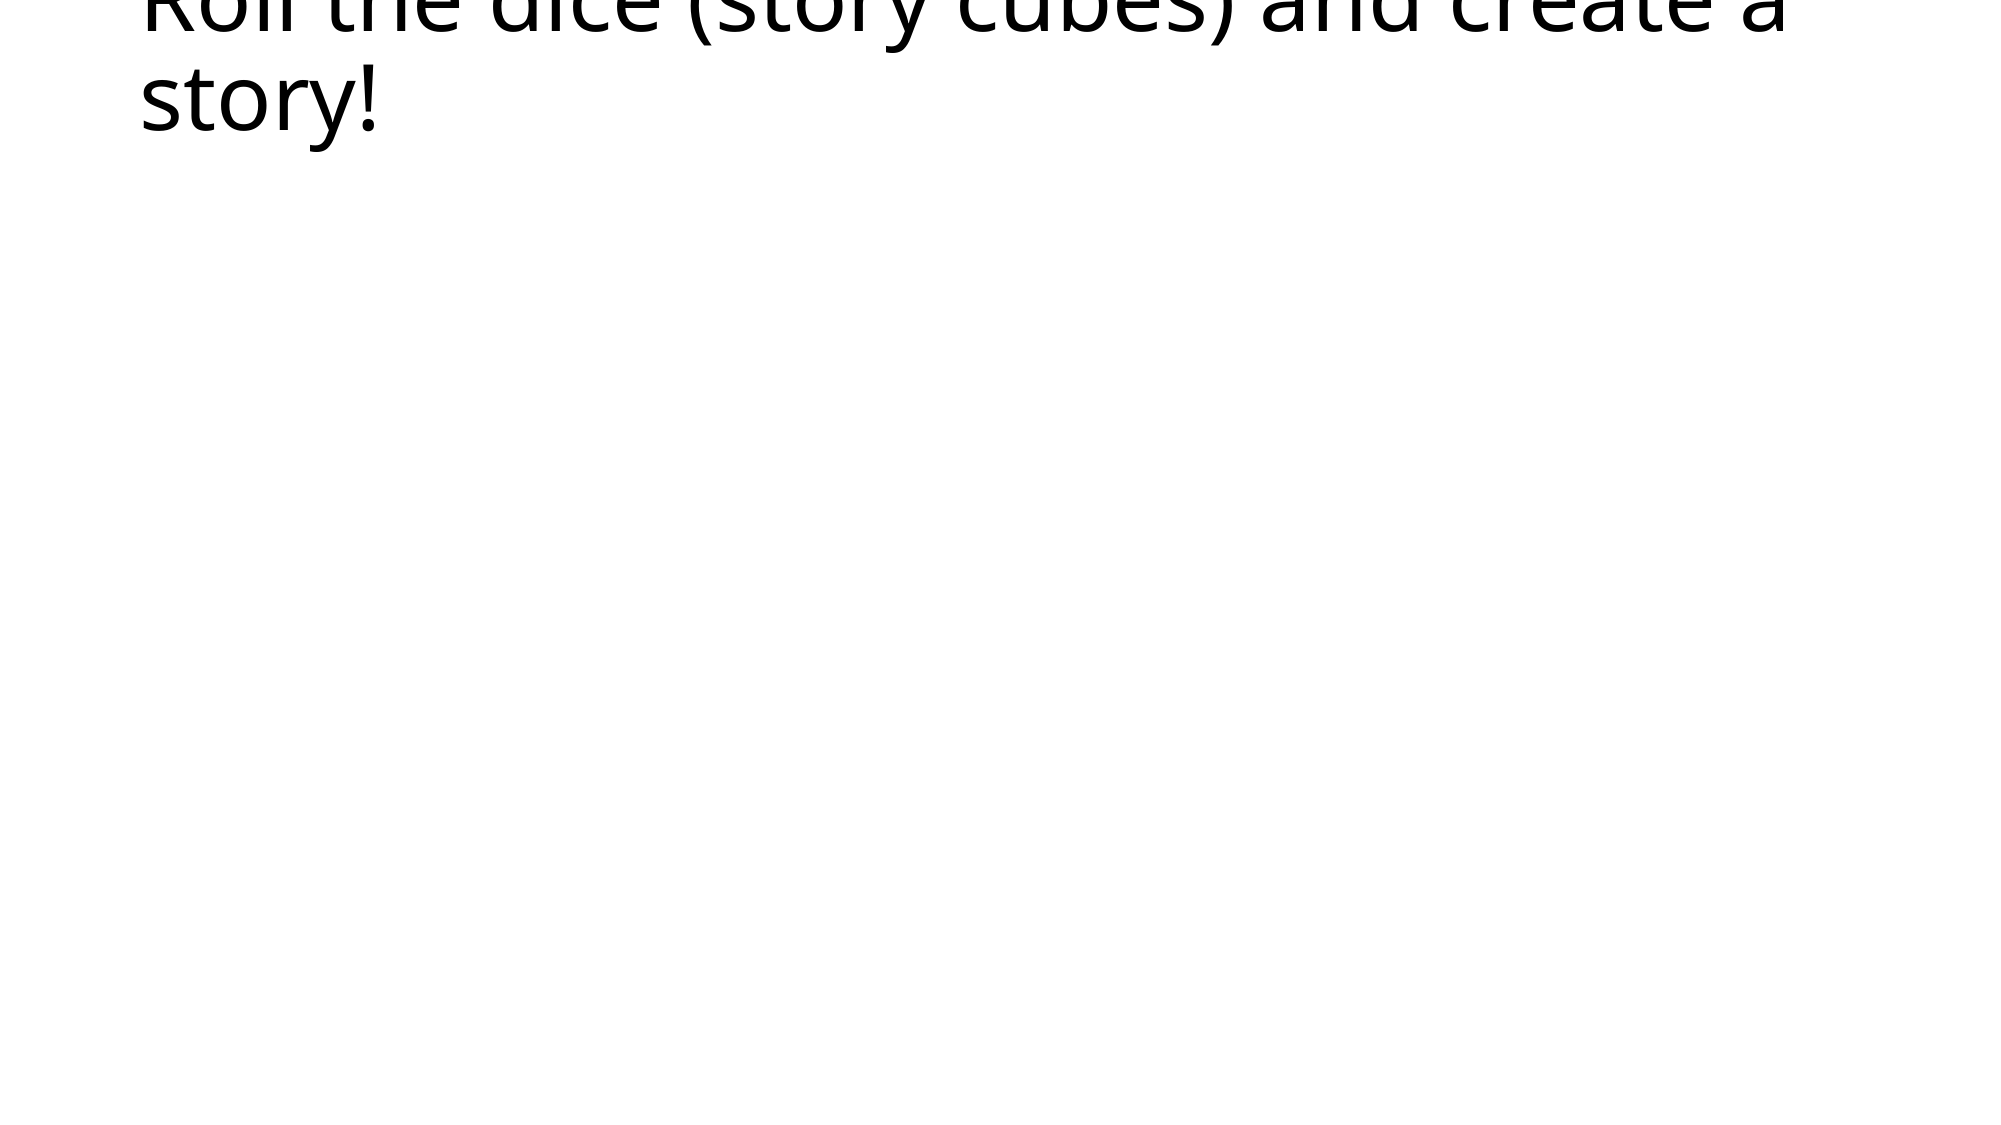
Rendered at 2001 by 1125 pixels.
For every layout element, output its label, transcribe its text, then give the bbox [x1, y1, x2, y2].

title Roll the dice (story cubes) and create a story! [124, 0, 1850, 124]
